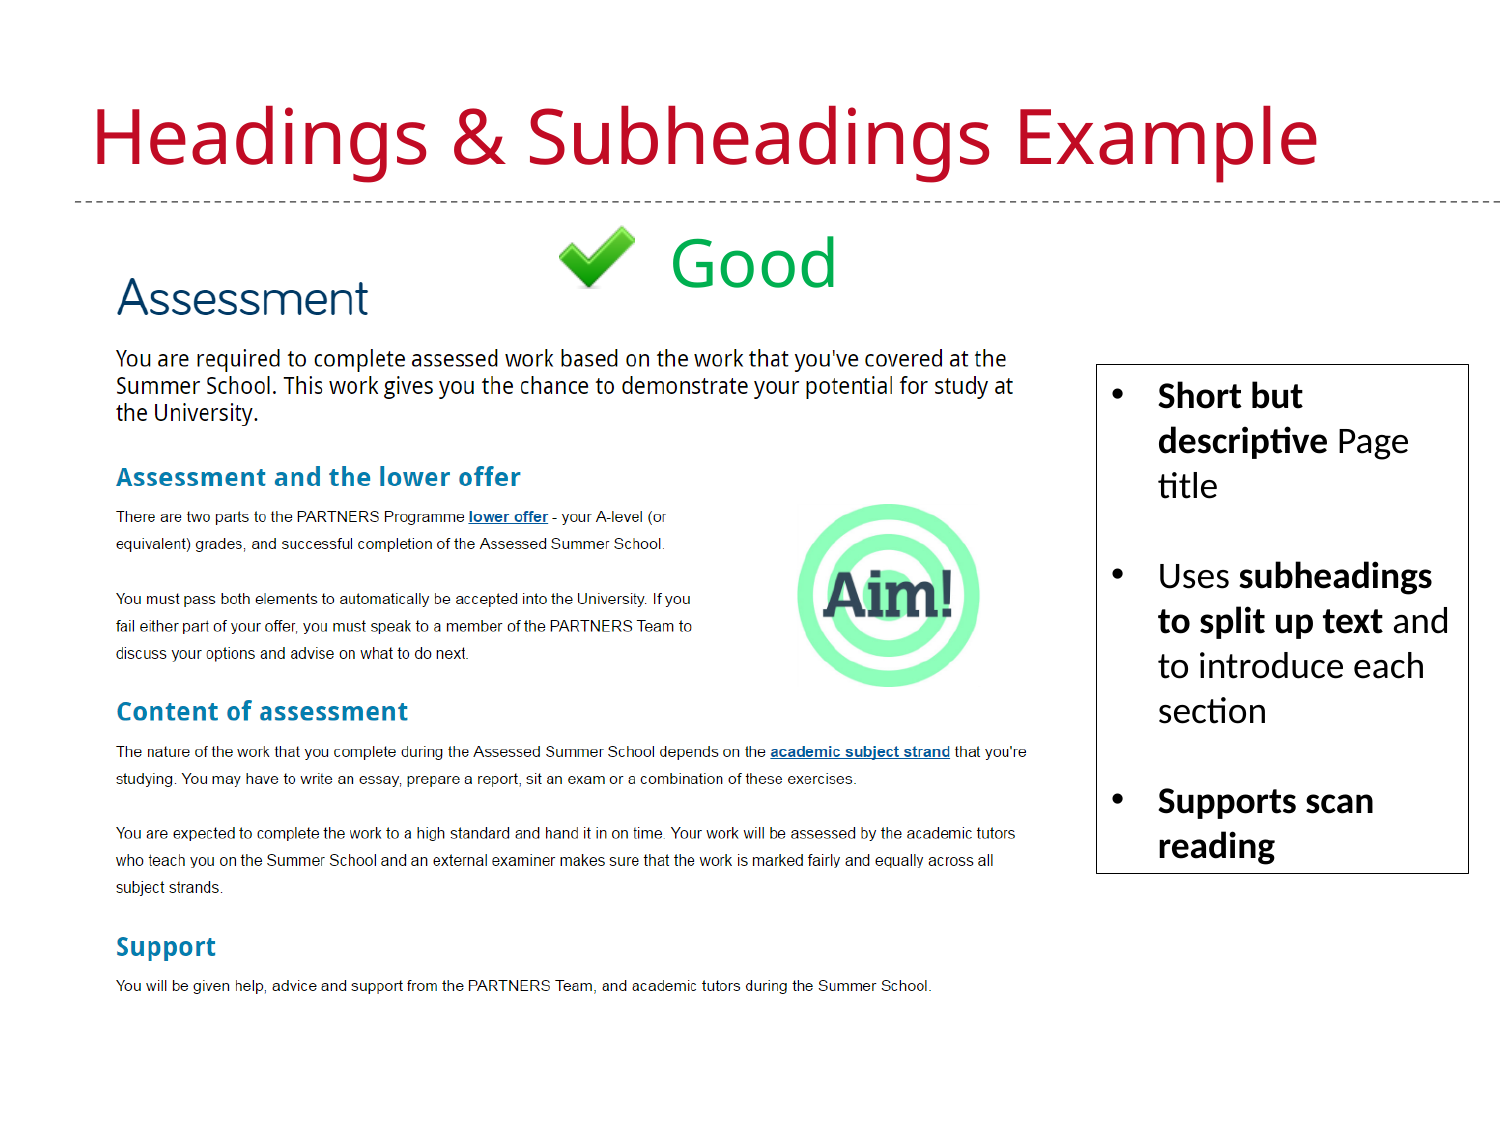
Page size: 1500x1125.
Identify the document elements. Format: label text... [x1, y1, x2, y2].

title Headings & Subheadings Example [75, 0, 1425, 188]
picture [94, 249, 1063, 1015]
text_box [539, 213, 969, 310]
text_box Short but descriptive Page title Uses subheadings to split up text and to introduce each section Supports scan reading [1096, 363, 1468, 874]
